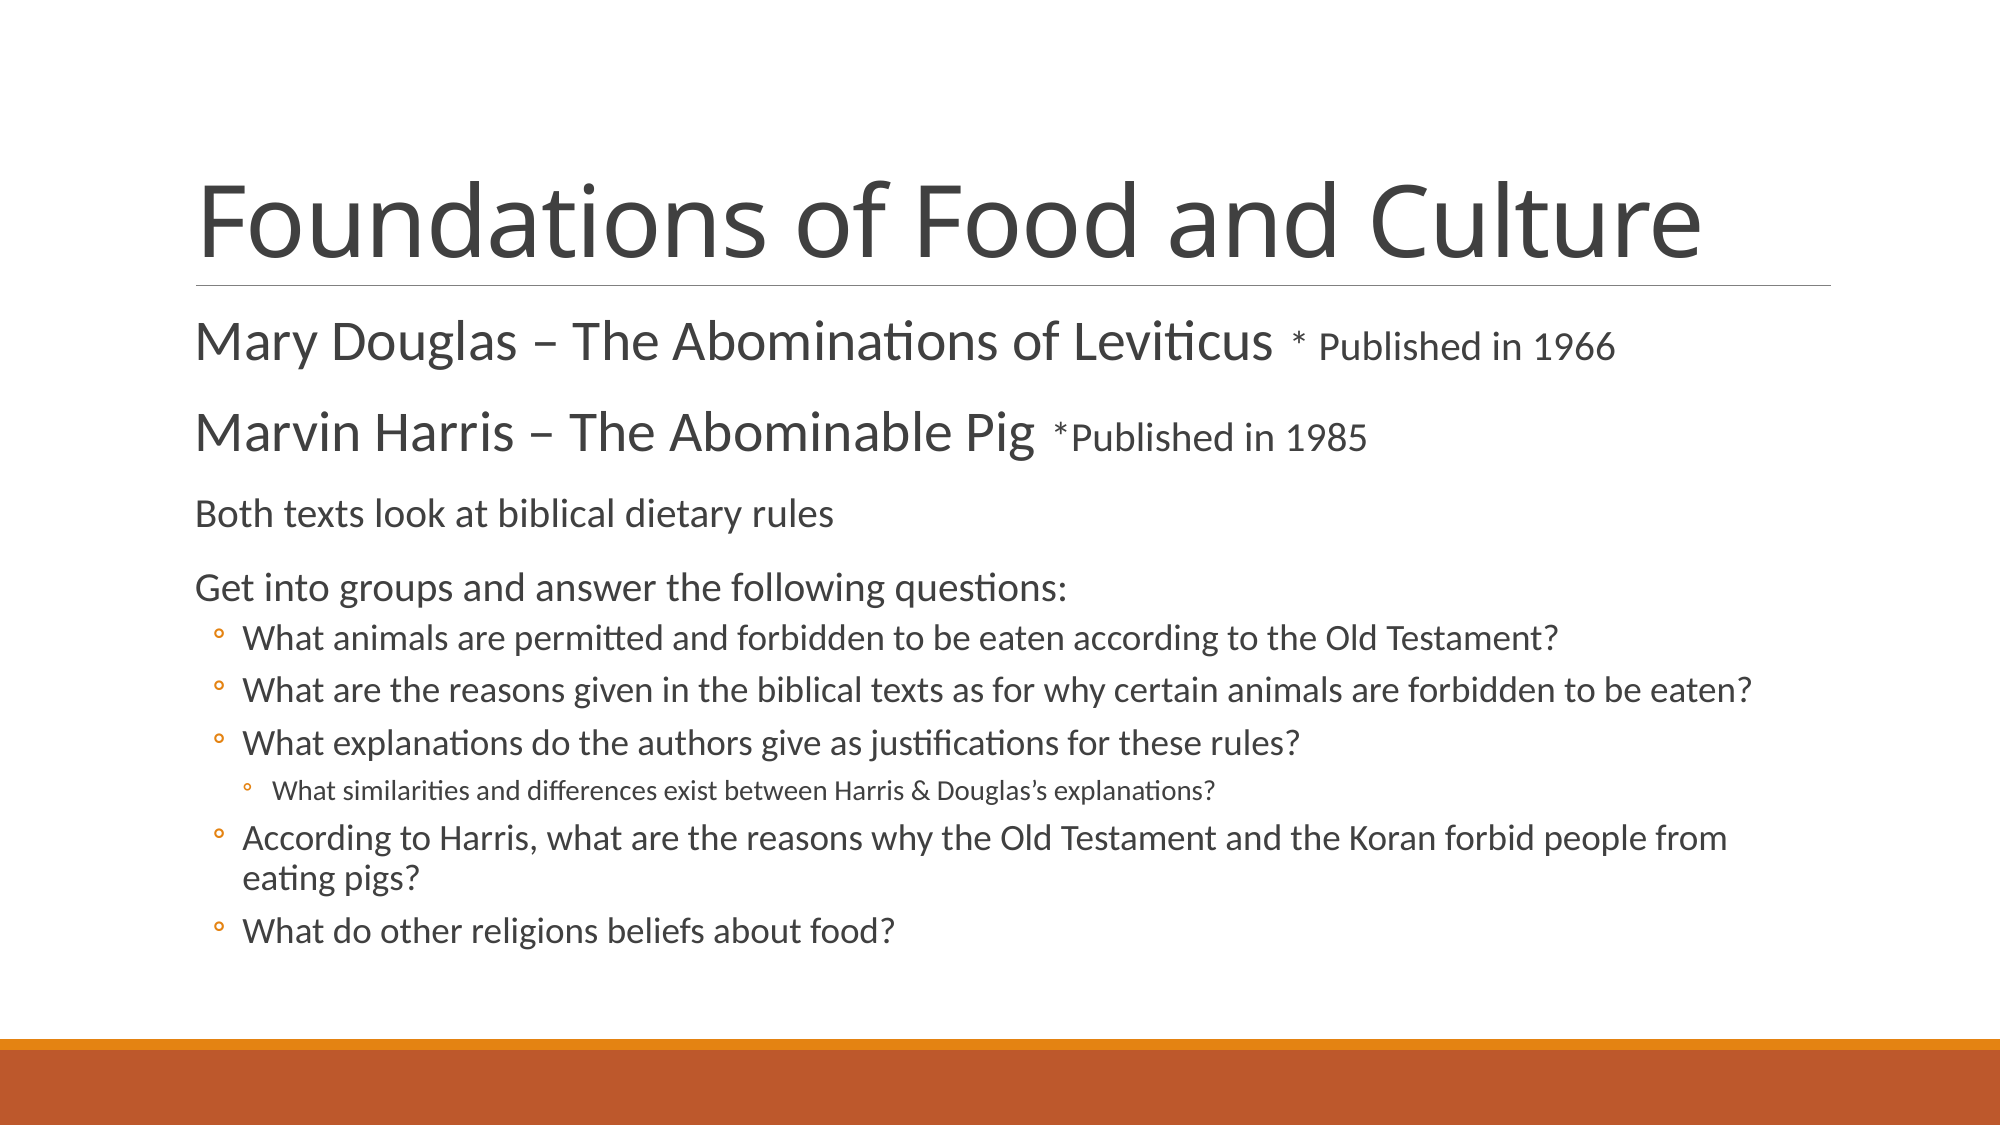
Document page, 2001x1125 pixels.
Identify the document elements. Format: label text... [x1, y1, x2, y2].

list Mary Douglas – The Abominations of Leviticus * Published in 1966 Marvin Harris – The Abominable Pig *Published in 1985 Both texts look at biblical dietary rules Get into groups and answer the following questions: What animals are permitted and forbidden to be eaten according to the Old Testament? What are the reasons given in the biblical texts as for why certain animals are forbidden to be eaten? What explanations do the authors give as justifications for these rules? What similarities and differences exist between Harris & Douglas’s explanations? According to Harris, what are the reasons why the Old Testament and the Koran forbid people from eating pigs? What do other religions beliefs about food? [180, 302, 1830, 963]
title Foundations of Food and Culture [180, 47, 1830, 285]
